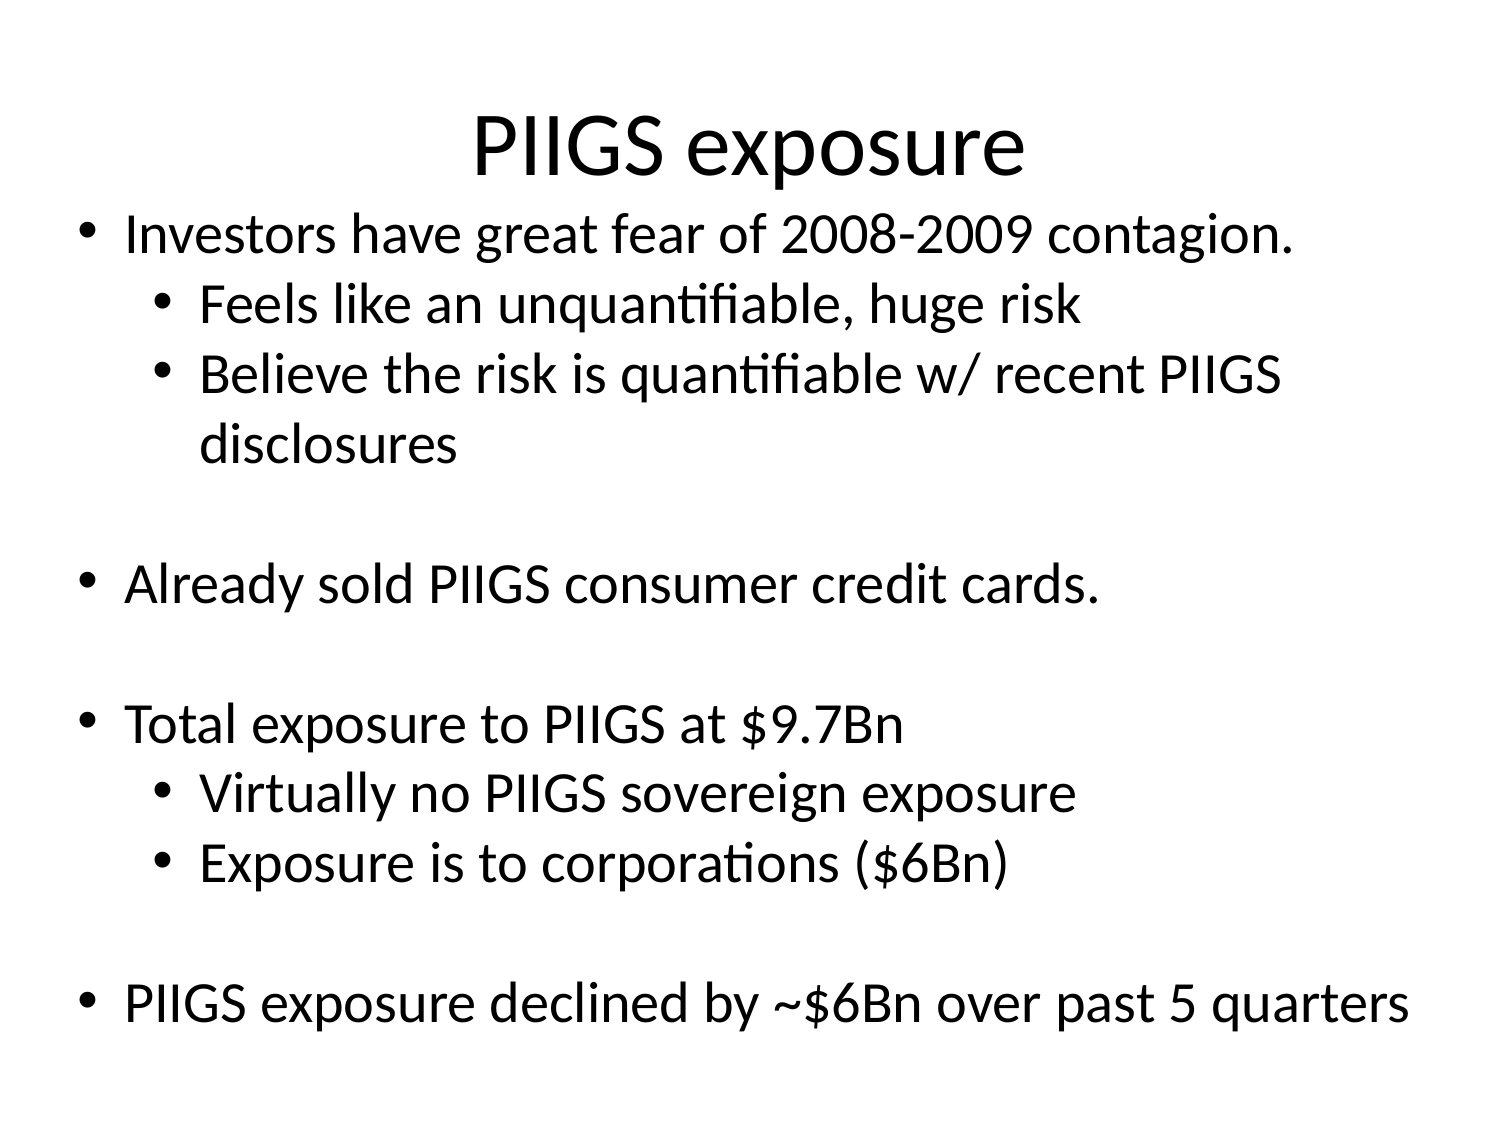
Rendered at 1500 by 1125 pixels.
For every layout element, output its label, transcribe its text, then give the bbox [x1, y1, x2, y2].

text_box Investors have great fear of 2008-2009 contagion. Feels like an unquantifiable, huge risk Believe the risk is quantifiable w/ recent PIIGS disclosures Already sold PIIGS consumer credit cards. Total exposure to PIIGS at $9.7Bn Virtually no PIIGS sovereign exposure Exposure is to corporations ($6Bn) PIIGS exposure declined by ~$6Bn over past 5 quarters [62, 187, 1450, 1042]
title PIIGS exposure [75, 45, 1425, 187]
